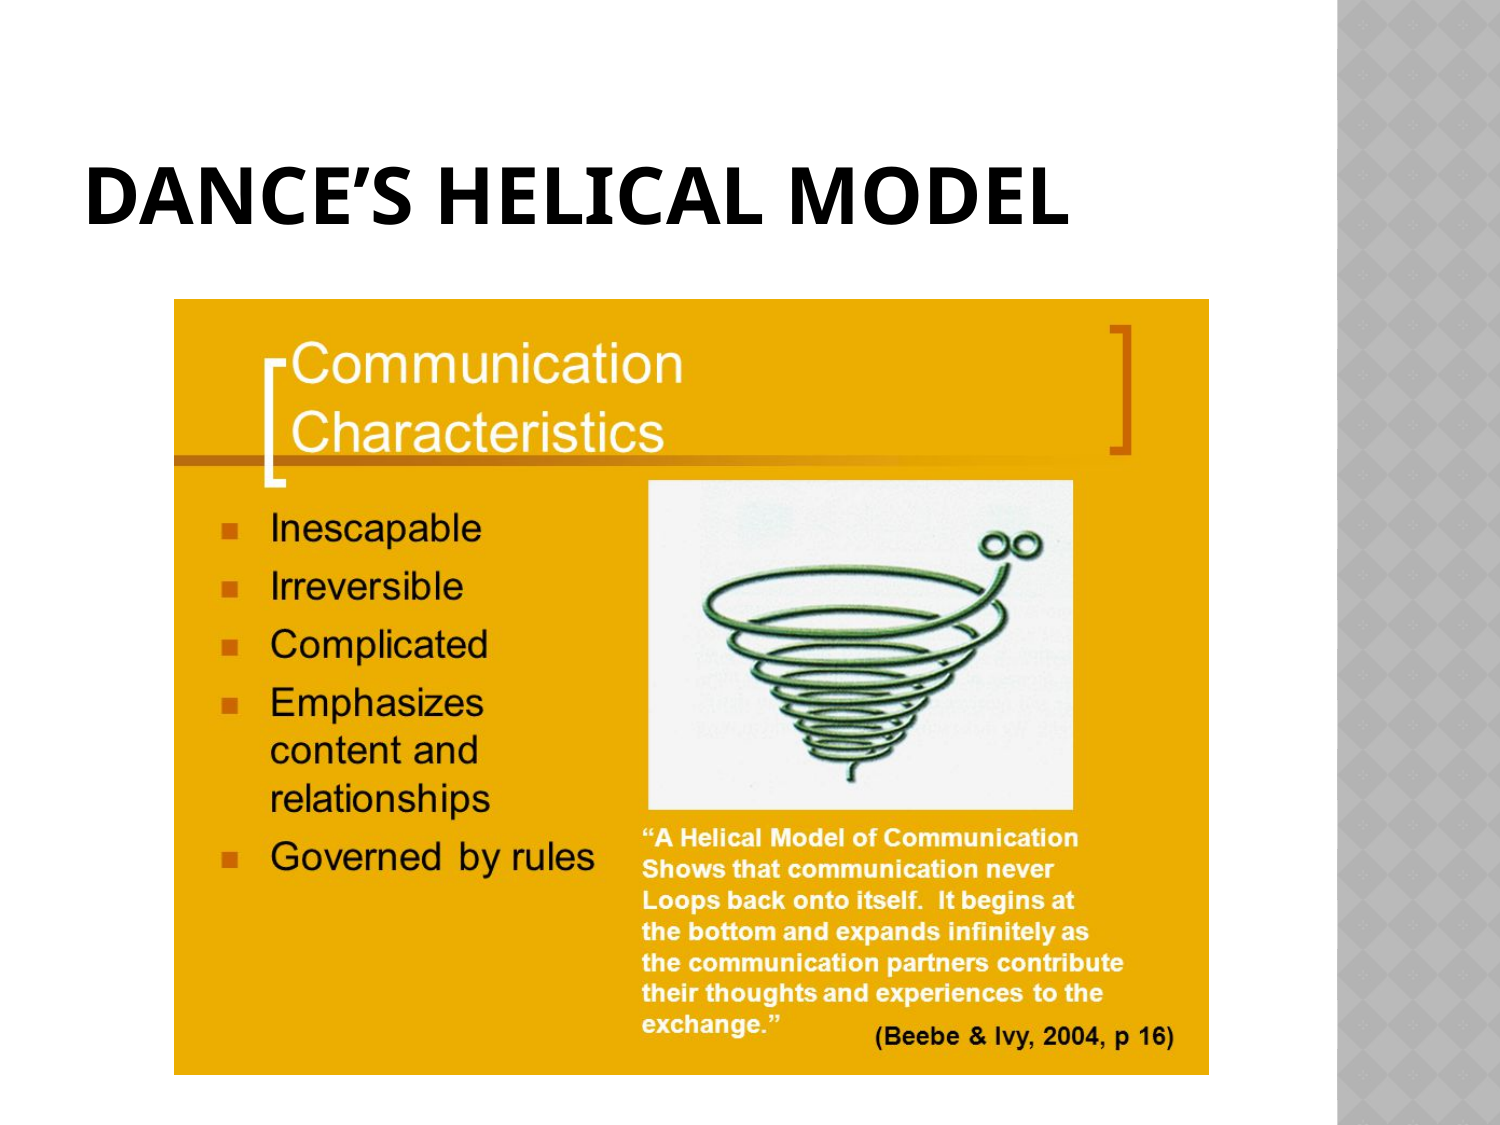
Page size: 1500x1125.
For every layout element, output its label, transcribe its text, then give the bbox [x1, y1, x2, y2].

picture [174, 299, 1209, 1076]
title Dance’s Helical Model [75, 52, 1263, 240]
